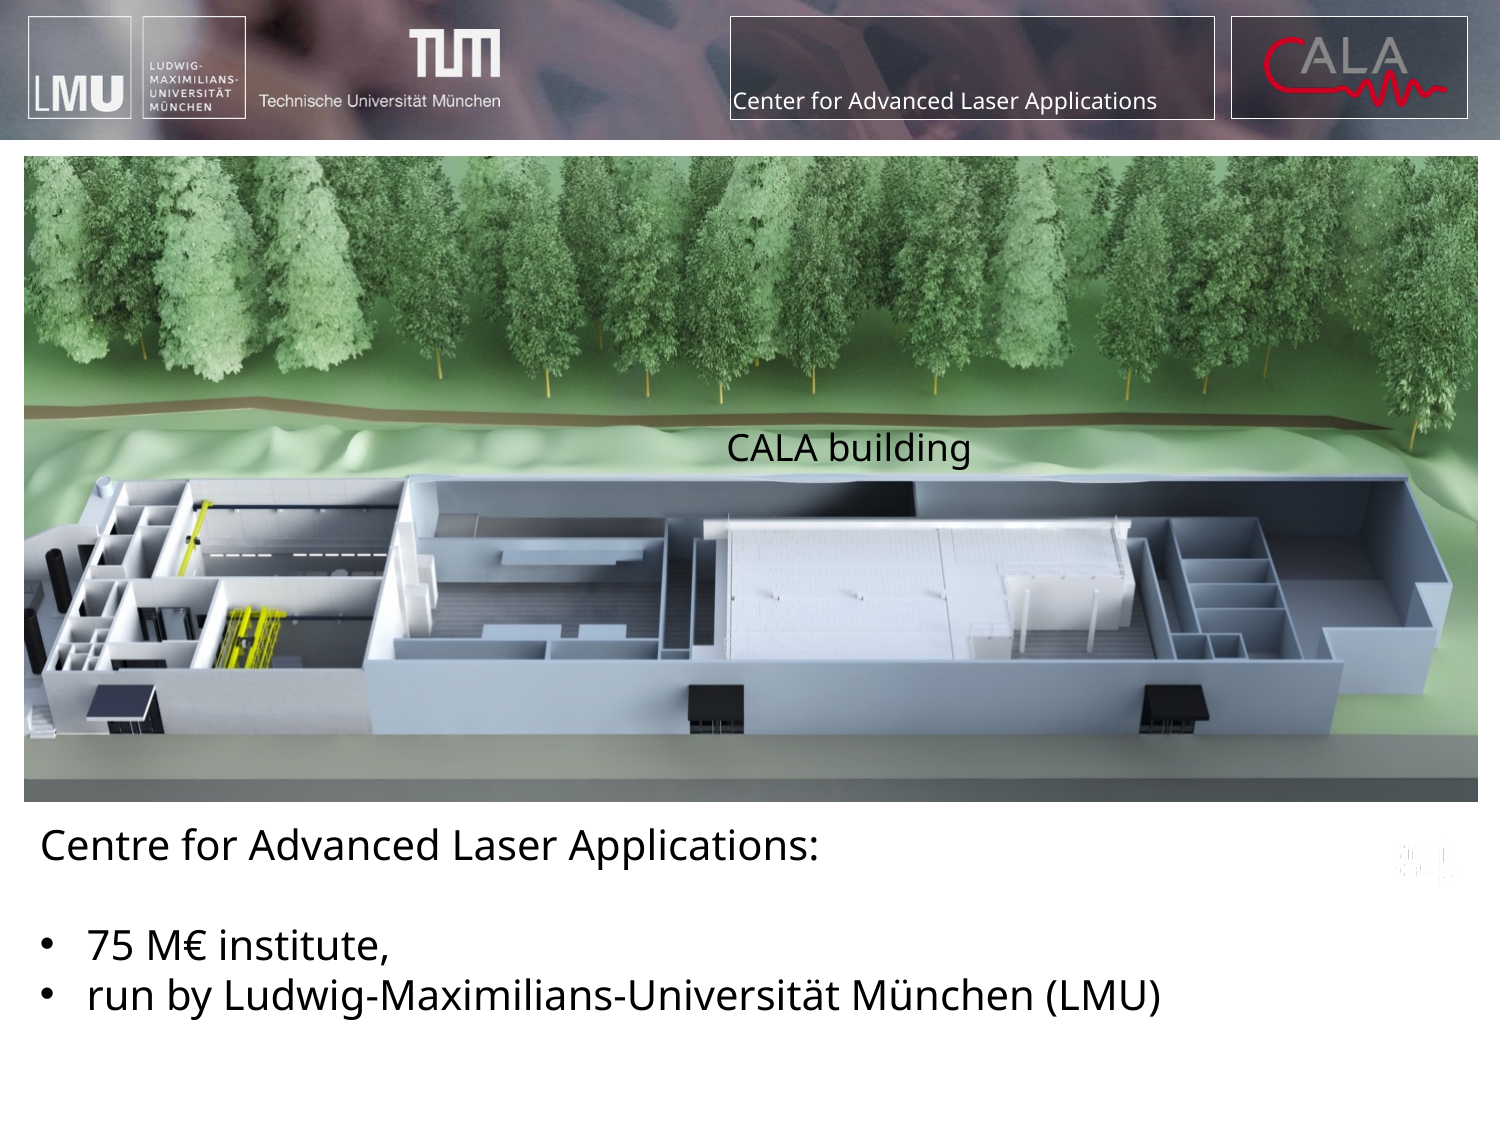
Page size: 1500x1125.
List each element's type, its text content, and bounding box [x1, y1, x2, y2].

text_box Centre for Advanced Laser Applications: 75 M€ institute, run by Ludwig-Maximilians-Universität München (LMU) [24, 891, 1478, 1125]
picture [0, 0, 1500, 140]
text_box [24, 155, 1478, 884]
